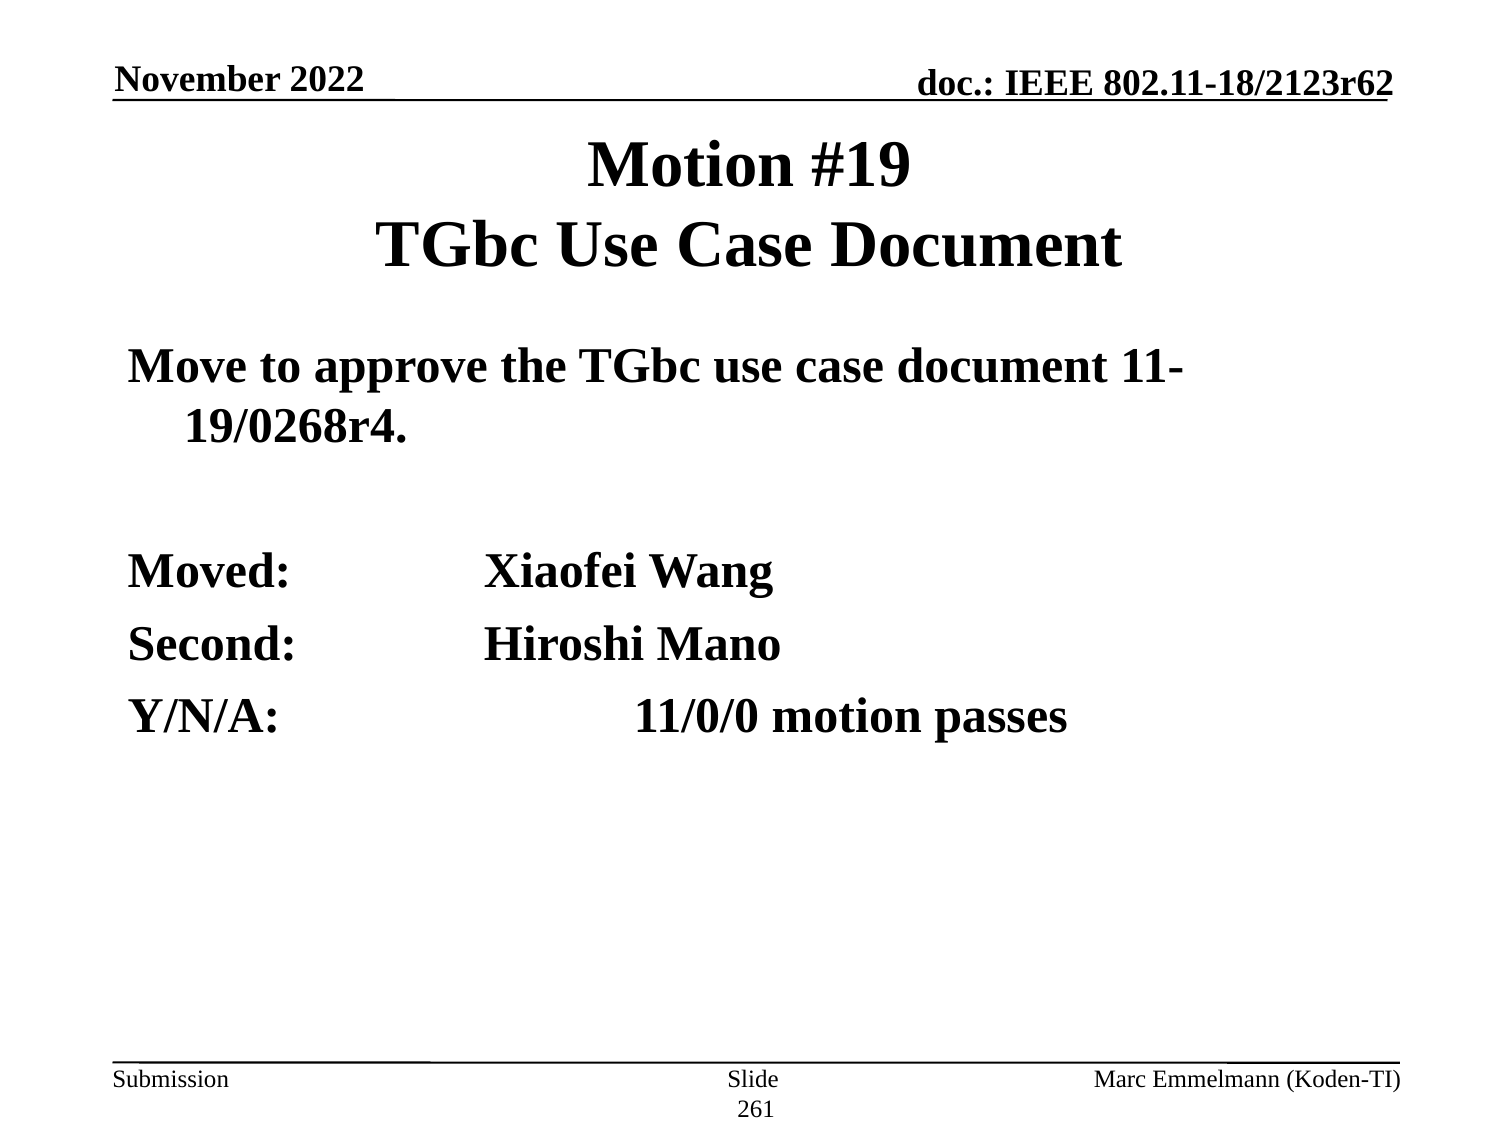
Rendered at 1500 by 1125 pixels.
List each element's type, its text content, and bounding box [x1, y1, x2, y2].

list Move to approve the TGbc use case document 11-19/0268r4. Moved: Xiaofei Wang Second: Hiroshi Mano Y/N/A: 11/0/0 motion passes [112, 324, 1388, 1000]
footer Marc Emmelmann (Koden-TI) [878, 1061, 1402, 1093]
title Motion #19 TGbc Use Case Document [112, 112, 1388, 288]
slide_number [114, 54, 423, 100]
slide_number Slide 261 [712, 1061, 800, 1123]
